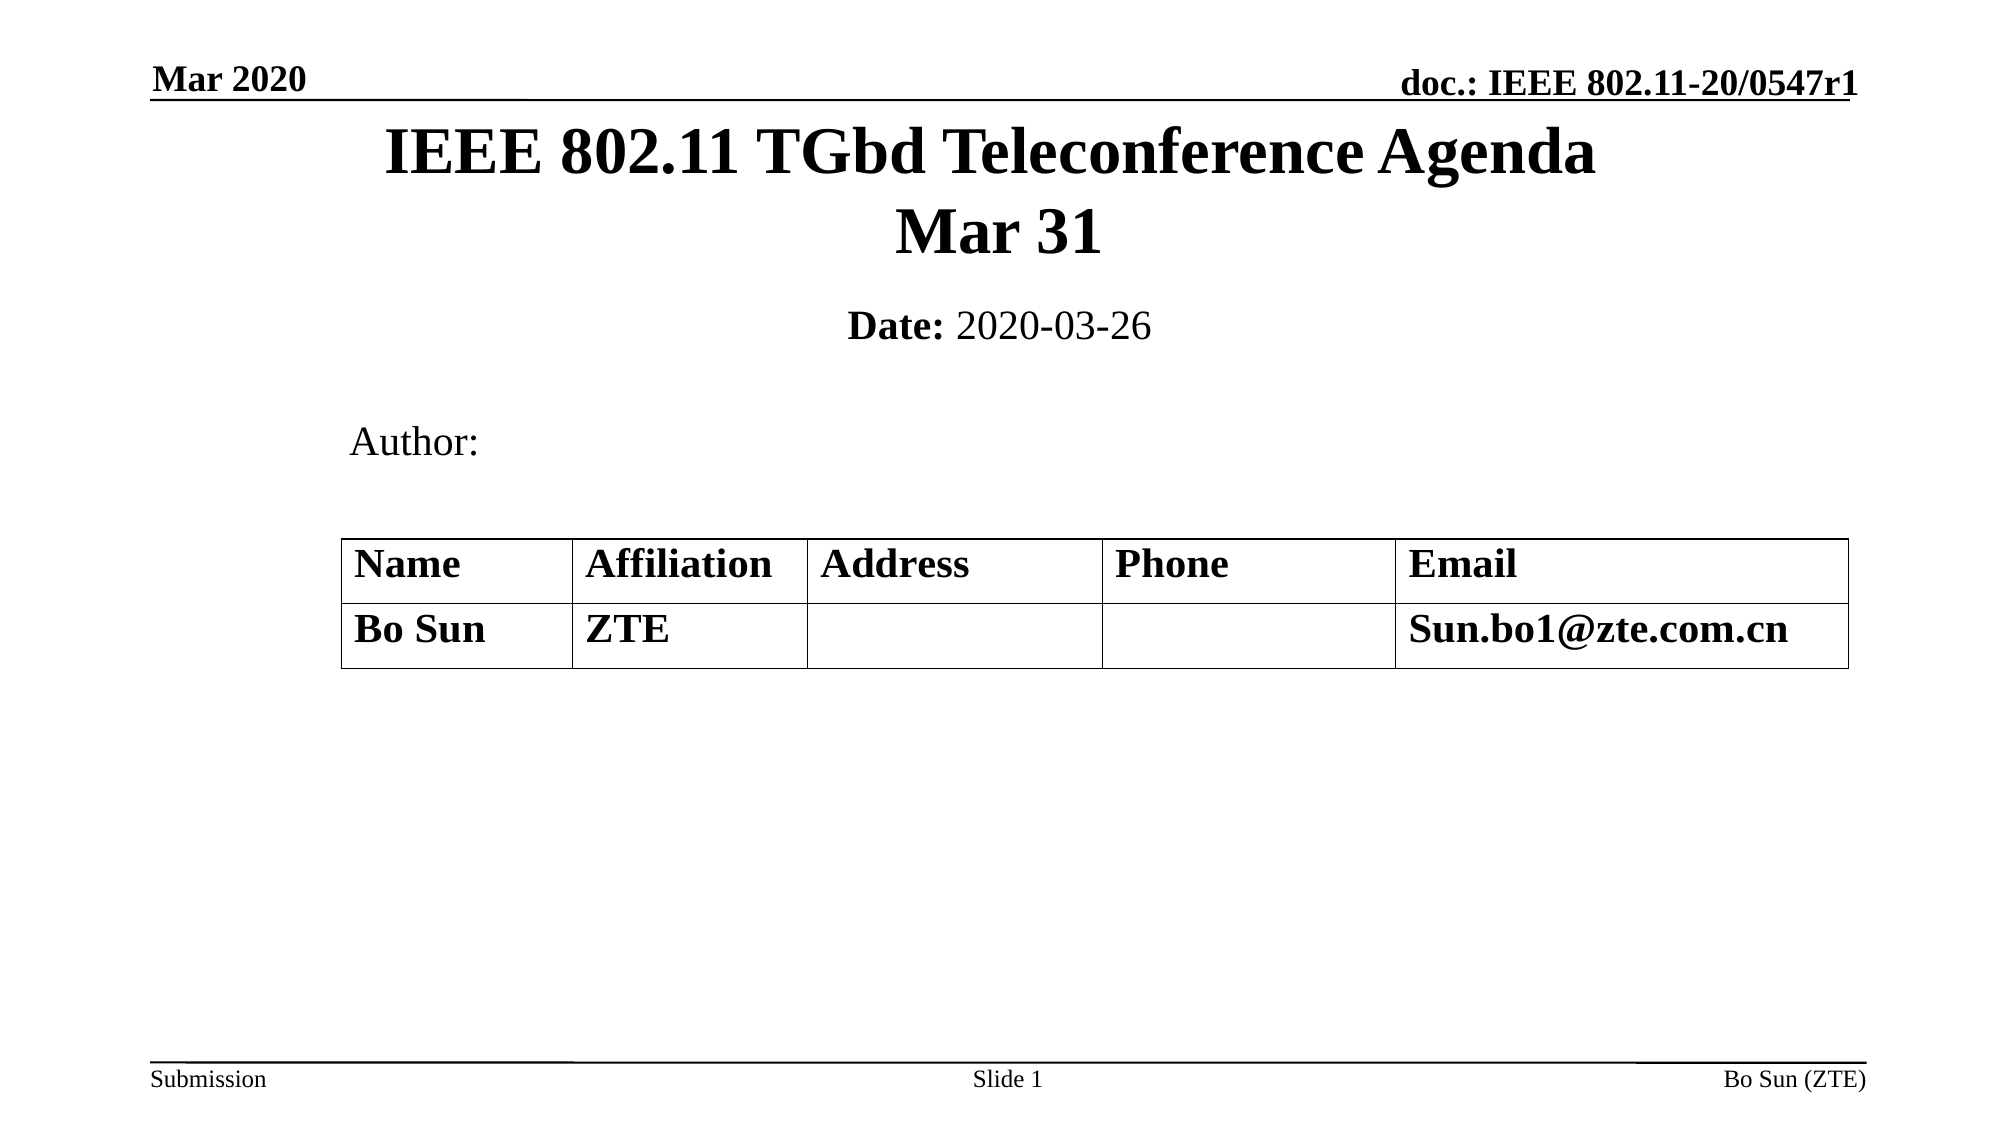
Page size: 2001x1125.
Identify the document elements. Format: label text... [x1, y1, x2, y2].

text_box Author: [323, 406, 562, 469]
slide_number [152, 54, 563, 100]
slide_number Slide [949, 1061, 1067, 1123]
text_box Date: 2020-03-26 [362, 290, 1638, 353]
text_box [323, 538, 1874, 723]
text_box IEEE 802.11 TGbd Teleconference Agenda Mar 31 [295, 99, 1705, 275]
footer Bo Sun (ZTE) [1169, 1061, 1867, 1093]
